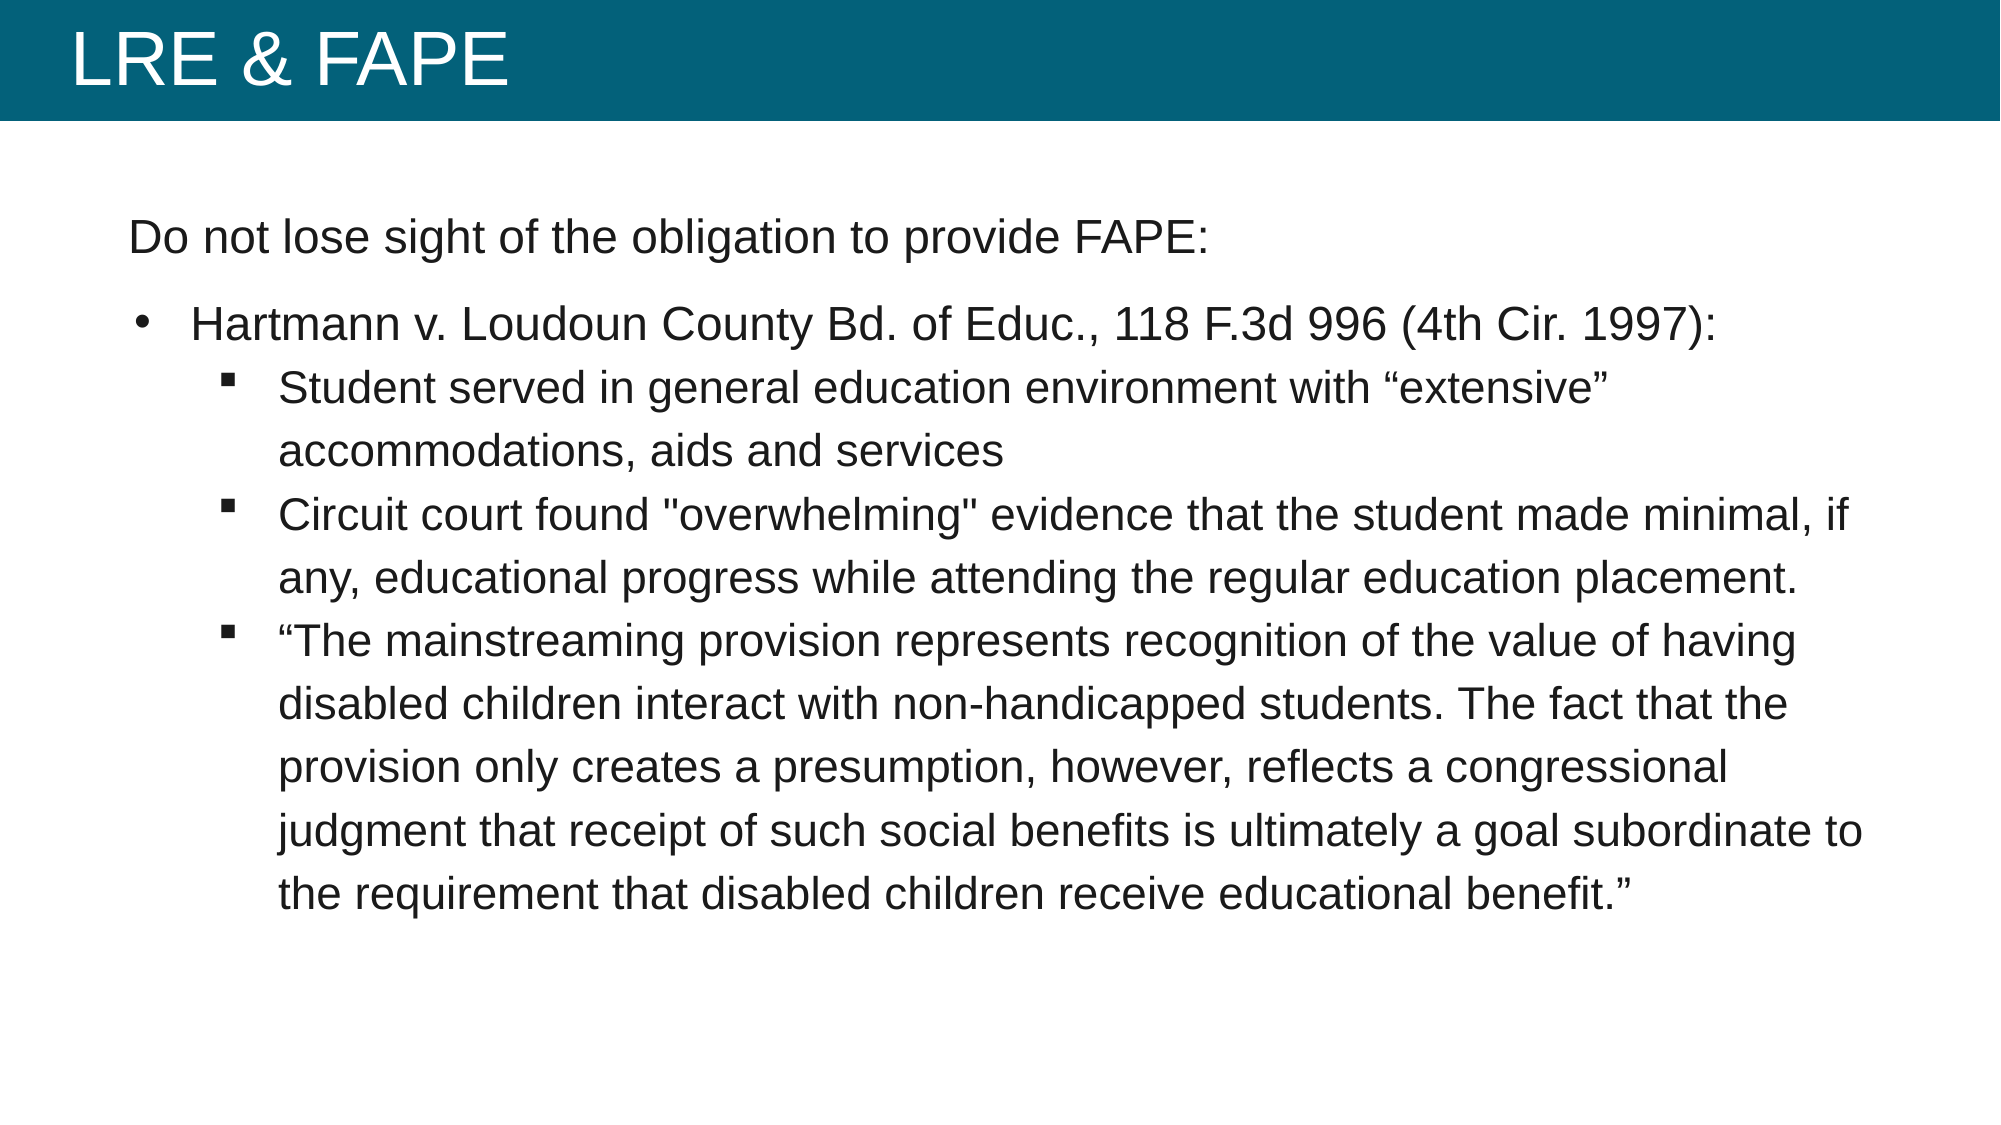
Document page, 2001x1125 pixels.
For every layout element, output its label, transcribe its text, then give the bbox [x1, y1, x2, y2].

list Do not lose sight of the obligation to provide FAPE: Hartmann v. Loudoun County Bd. of Educ., 118 F.3d 996 (4th Cir. 1997): Student served in general education environment with “extensive” accommodations, aids and services Circuit court found "overwhelming" evidence that the student made minimal, if any, educational progress while attending the regular education placement. “The mainstreaming provision represents recognition of the value of having disabled children interact with non-handicapped students. The fact that the provision only creates a presumption, however, reflects a congressional judgment that receipt of such social benefits is ultimately a goal subordinate to the requirement that disabled children receive educational benefit.” [113, 189, 1887, 904]
title LRE & FAPE [55, 0, 1905, 121]
